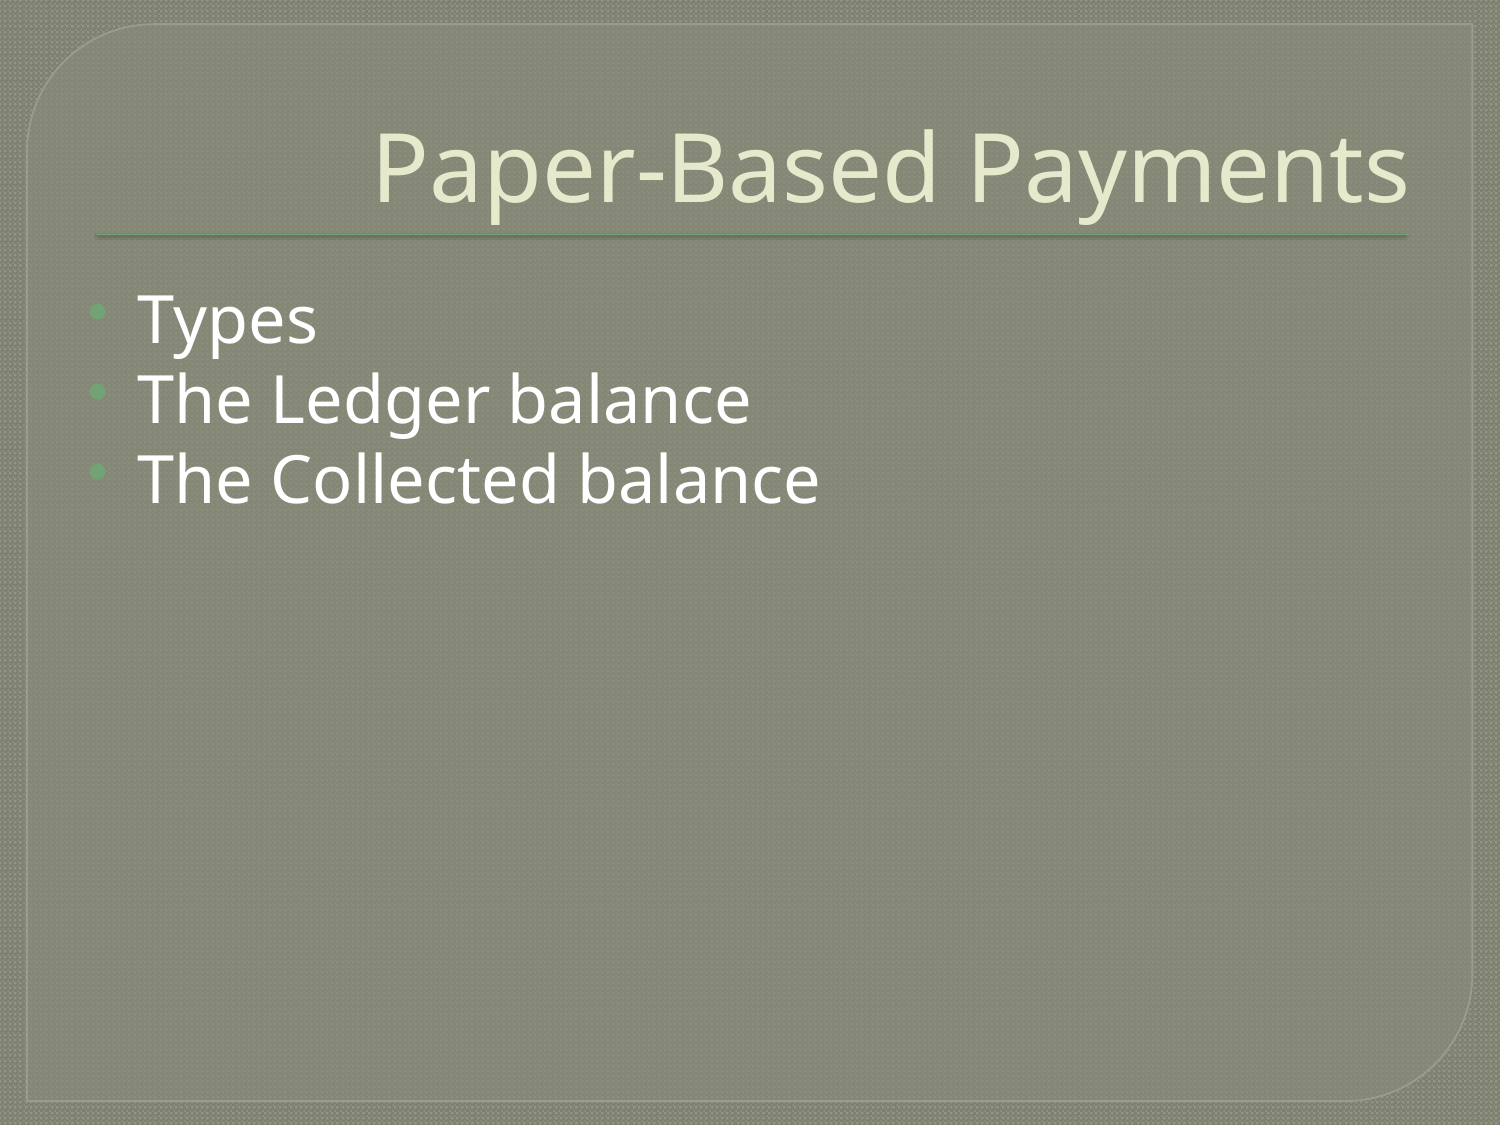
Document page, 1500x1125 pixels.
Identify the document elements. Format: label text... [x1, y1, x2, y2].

list Types The Ledger balance The Collected balance [75, 270, 1425, 1013]
title Paper-Based Payments [75, 41, 1425, 230]
